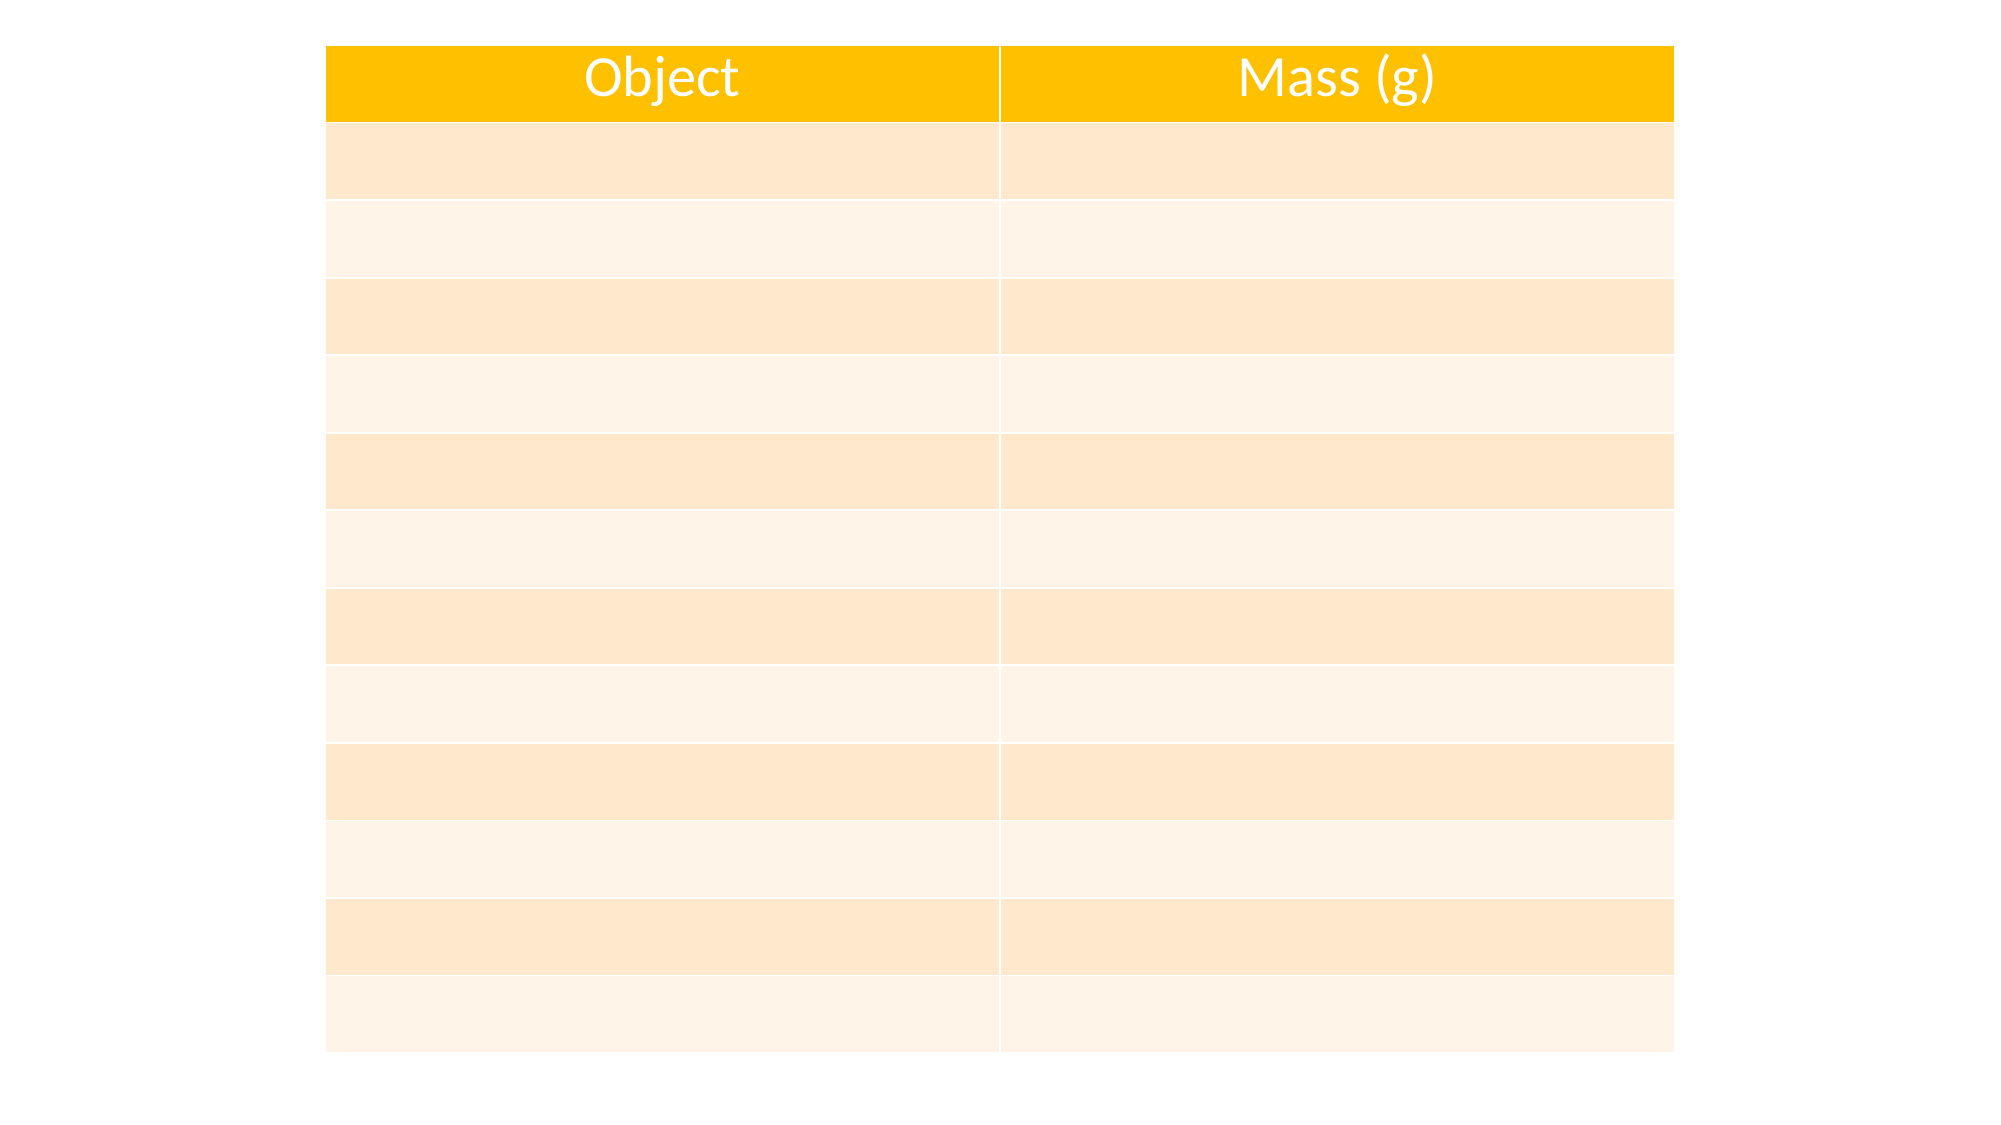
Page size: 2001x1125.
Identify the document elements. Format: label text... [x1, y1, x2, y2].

table_cell [1001, 666, 1674, 742]
table_cell [1001, 123, 1674, 199]
table_cell [326, 666, 999, 742]
table_cell [326, 899, 999, 975]
table_cell [1001, 434, 1674, 509]
table_cell [326, 279, 999, 354]
table_cell [1001, 821, 1674, 897]
table_cell [1001, 201, 1674, 277]
table_cell [326, 201, 999, 277]
table_cell [1001, 744, 1674, 820]
table_cell [326, 434, 999, 509]
table_cell [326, 821, 999, 897]
table_header Object [326, 46, 999, 122]
table_cell [326, 511, 999, 587]
table_cell [1001, 589, 1674, 664]
table_cell [326, 744, 999, 820]
table_cell [326, 356, 999, 432]
table_header Mass (g) [1001, 46, 1674, 122]
table_cell [1001, 279, 1674, 354]
table_cell [326, 123, 999, 199]
table_cell [326, 976, 999, 1052]
table_cell [326, 589, 999, 664]
table_cell [1001, 899, 1674, 975]
table_cell [1001, 976, 1674, 1052]
table_cell [1001, 511, 1674, 587]
table_cell [1001, 356, 1674, 432]
